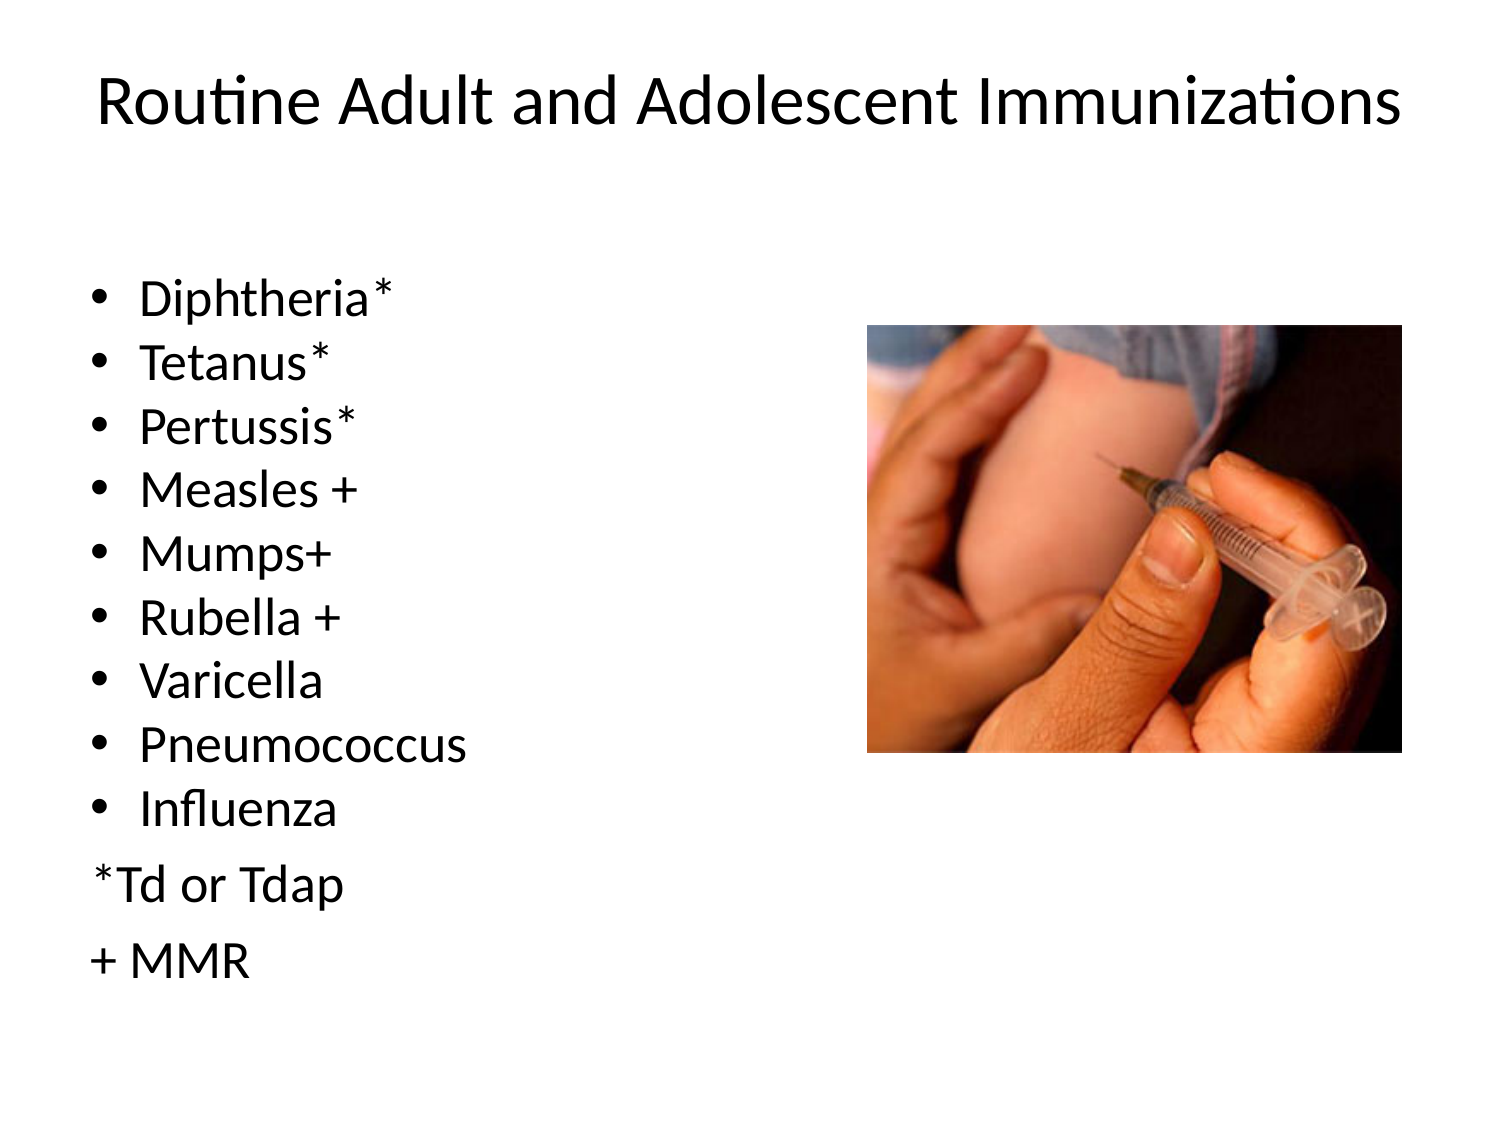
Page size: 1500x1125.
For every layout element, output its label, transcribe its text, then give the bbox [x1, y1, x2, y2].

title Routine Adult and Adolescent Immunizations [75, 45, 1425, 233]
picture [867, 325, 1402, 753]
list Diphtheria* Tetanus* Pertussis* Measles + Mumps+ Rubella + Varicella Pneumococcus Influenza *Td or Tdap + MMR [75, 262, 1425, 1005]
